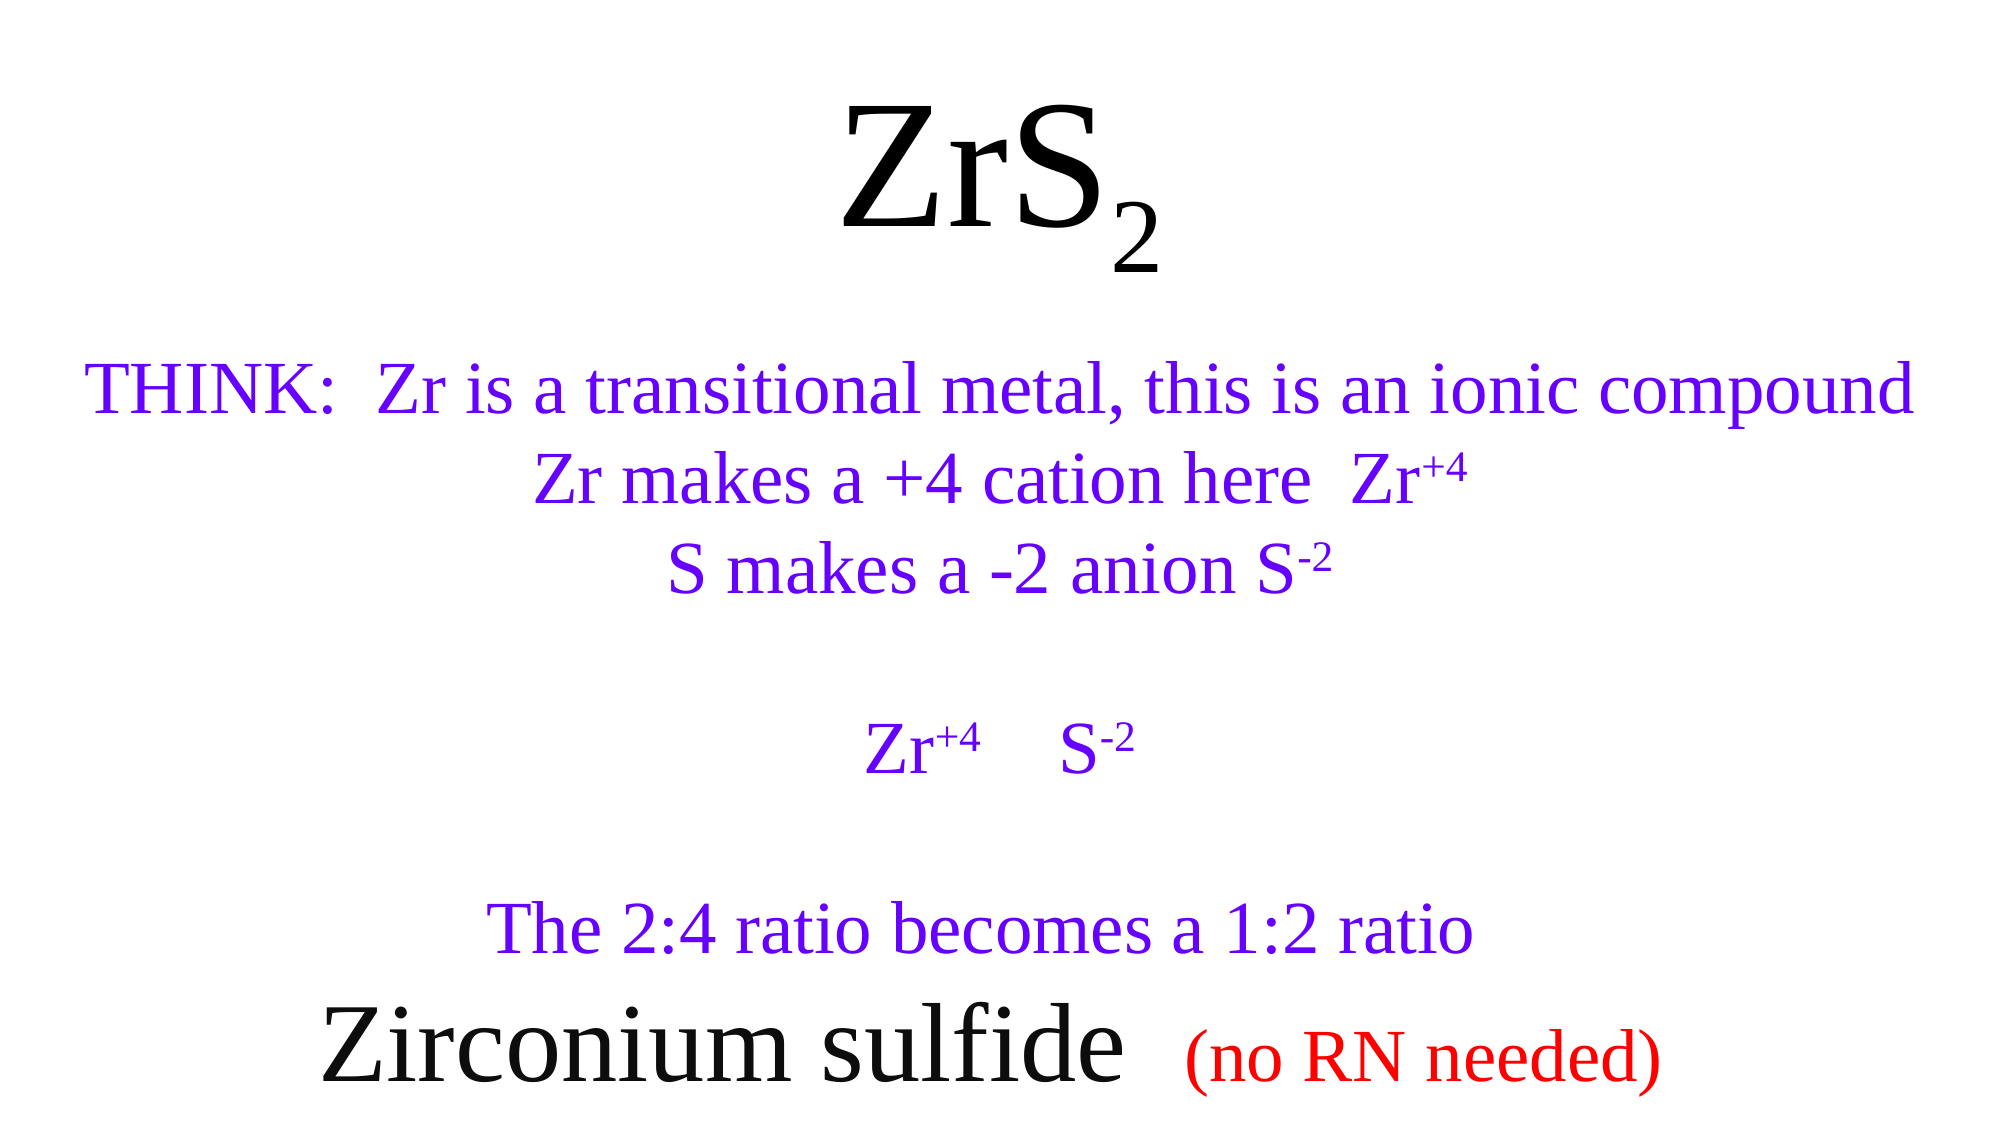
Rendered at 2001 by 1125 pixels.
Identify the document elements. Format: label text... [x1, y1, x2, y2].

text_box ZrS2 THINK: Zr is a transitional metal, this is an ionic compound Zr makes a +4 cation here Zr+4 S makes a -2 anion S-2 Zr+4 S-2 The 2:4 ratio becomes a 1:2 ratio Zirconium sulfide (no RN needed) [0, 36, 2000, 1112]
